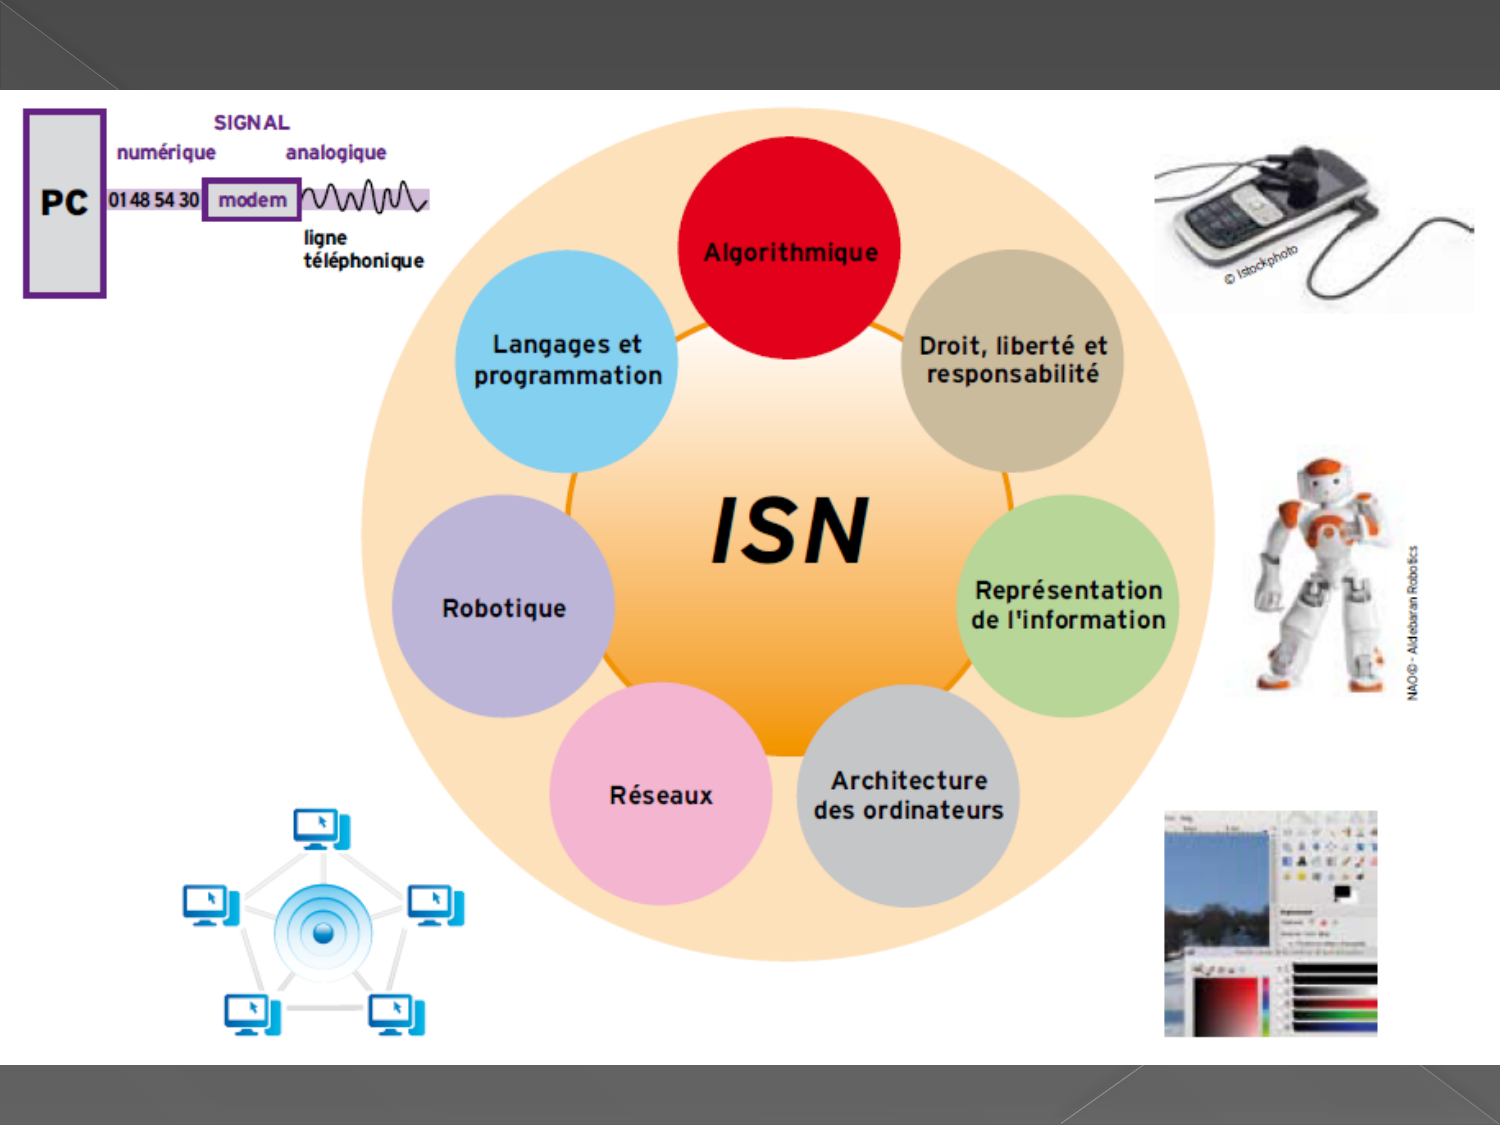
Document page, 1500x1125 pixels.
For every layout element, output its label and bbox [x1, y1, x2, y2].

picture [0, 89, 1500, 1065]
